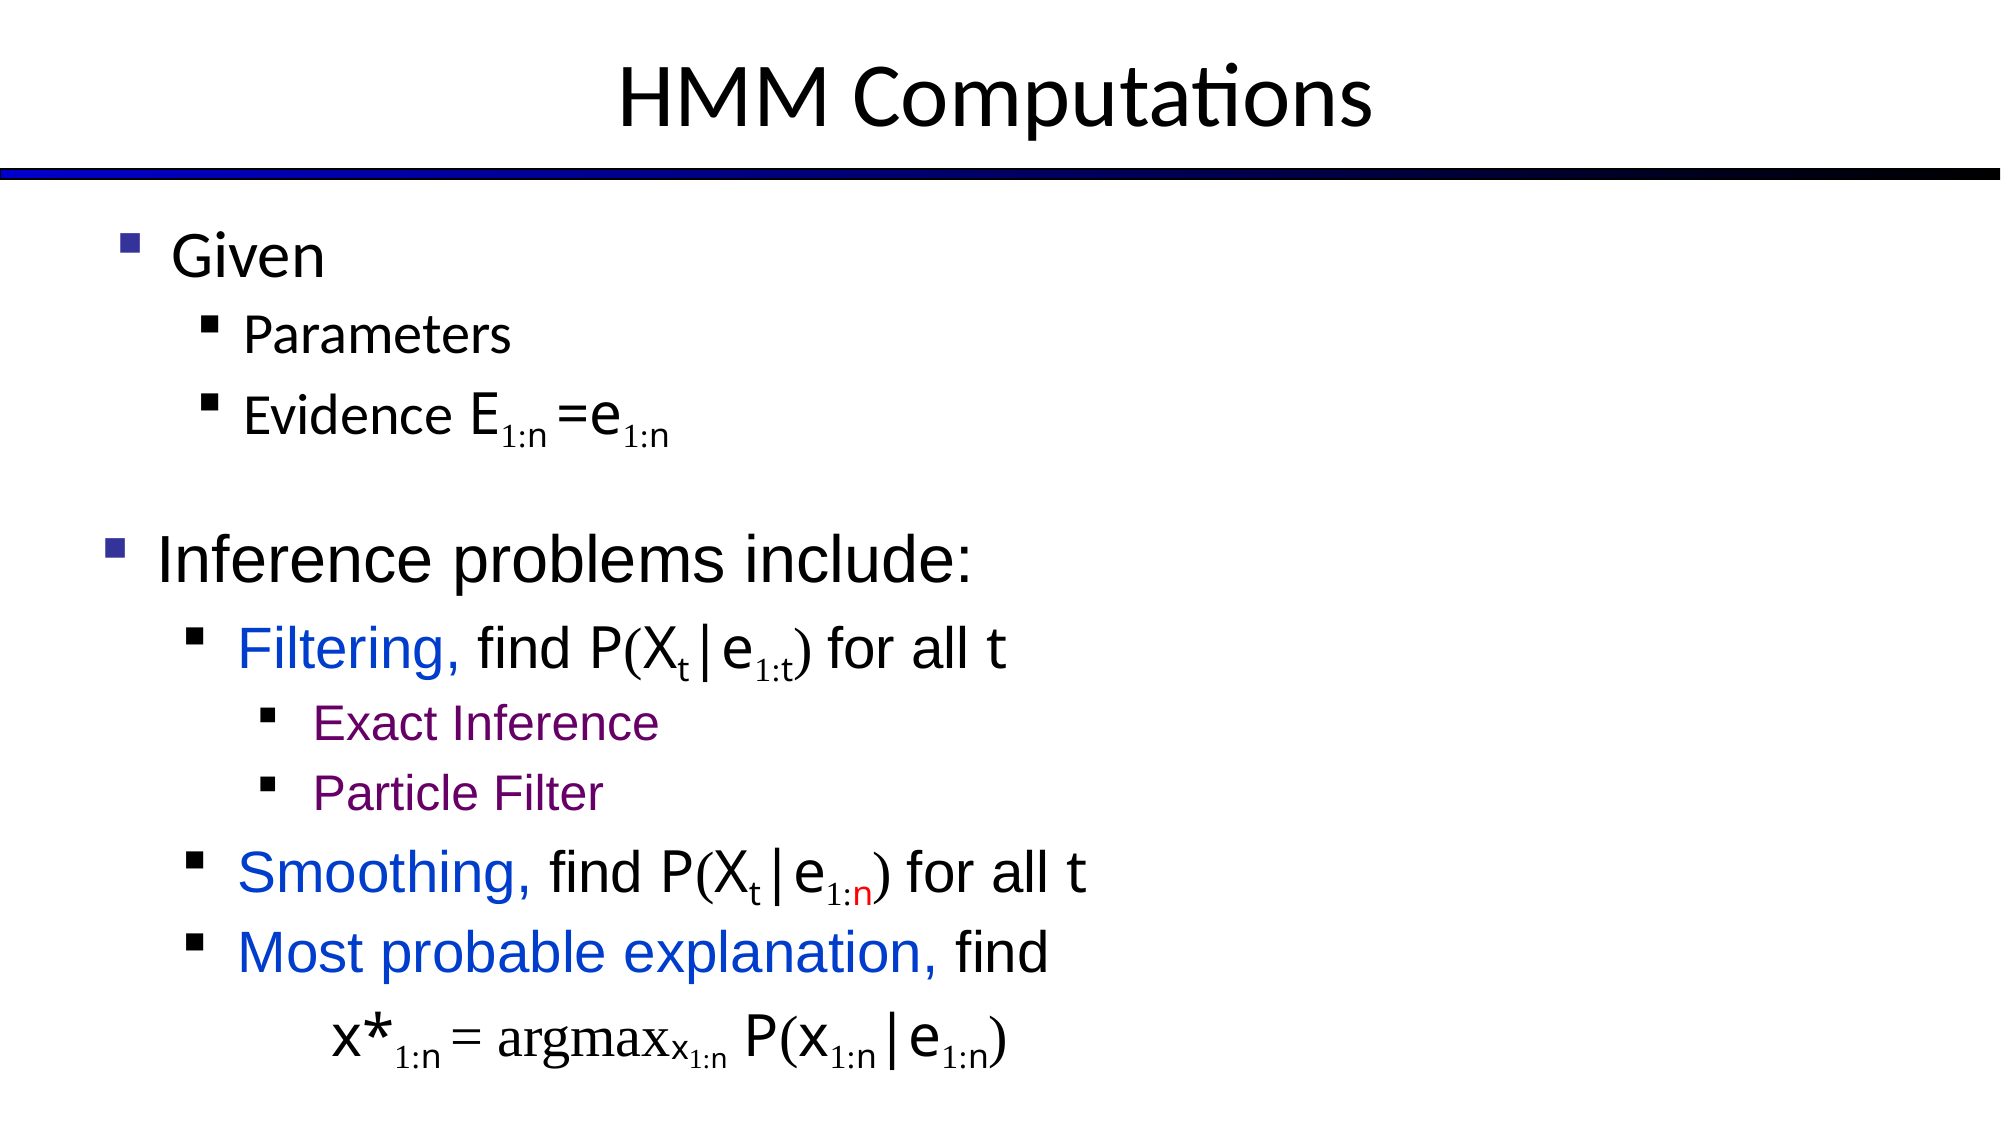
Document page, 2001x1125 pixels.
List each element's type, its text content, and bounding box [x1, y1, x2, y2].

text_box Inference problems include: Filtering, find P(Xt|e1:t) for all t Exact Inference Particle Filter Smoothing, find P(Xt|e1:n) for all t Most probable explanation, find x*1:n = argmaxx1:n P(x1:n|e1:n) [99, 524, 1673, 998]
title HMM Computations [0, 0, 2000, 184]
list Given Parameters Evidence E1:n =e1:n [99, 212, 1901, 461]
